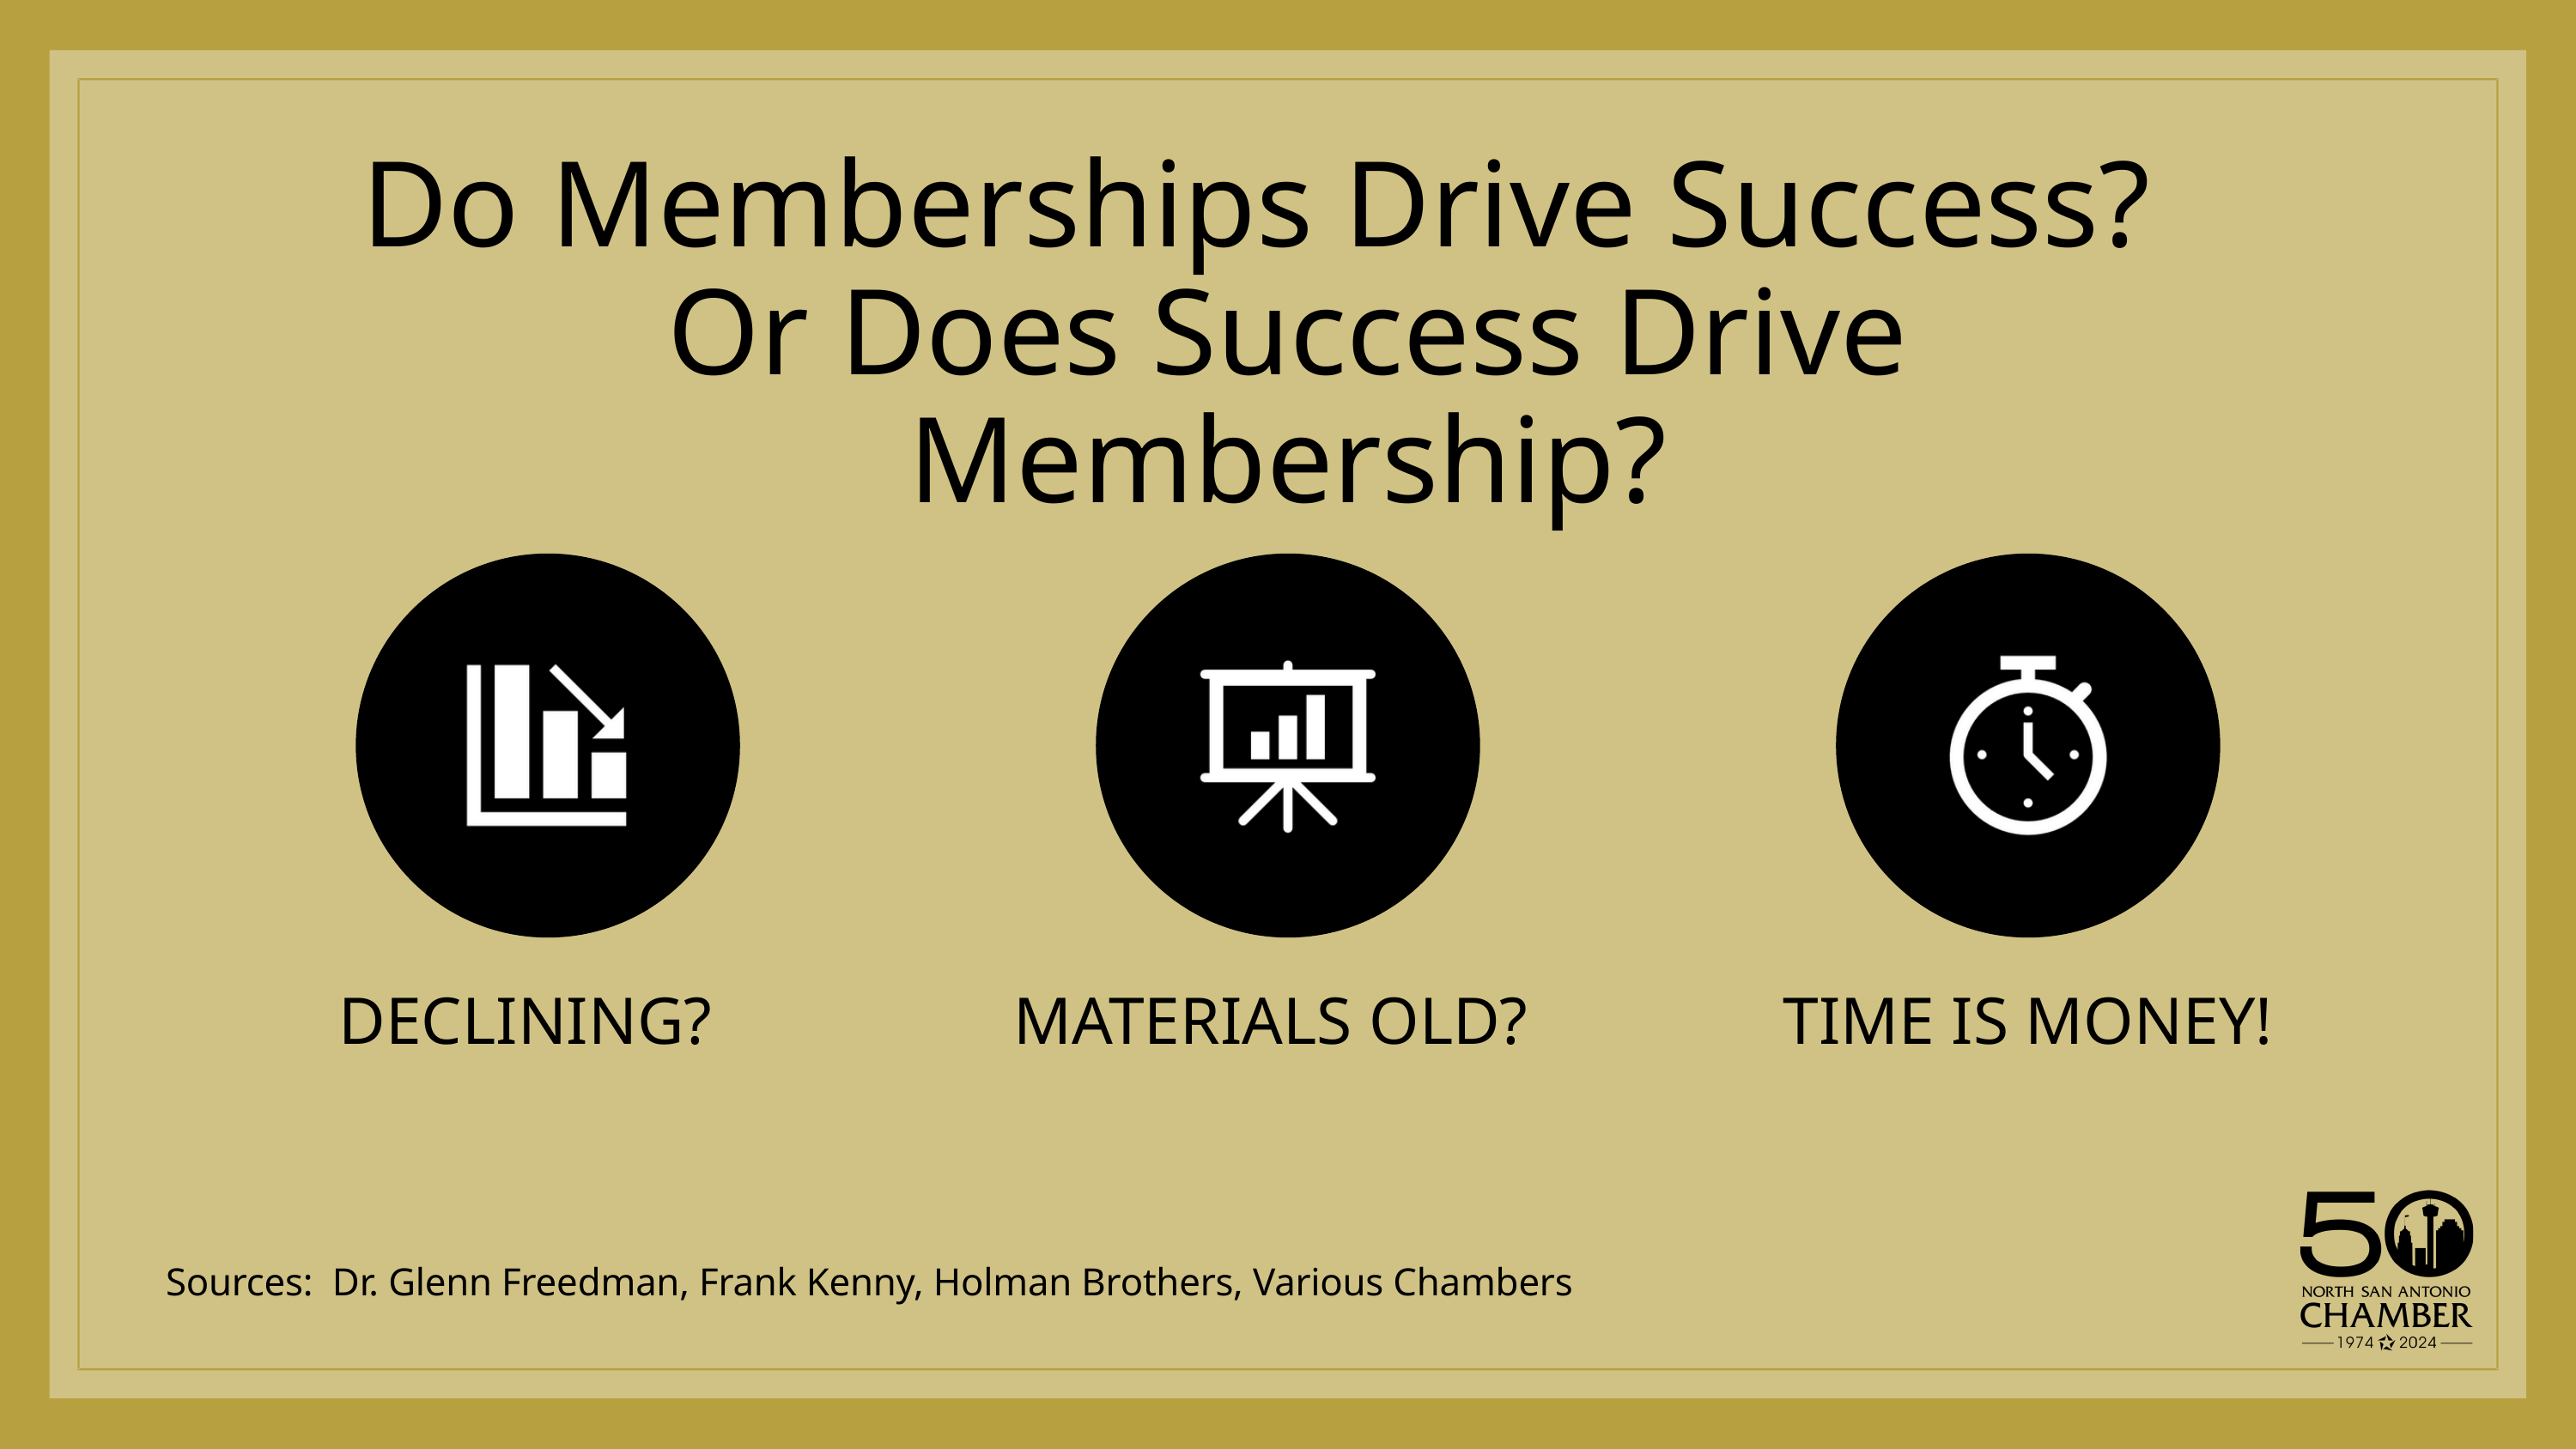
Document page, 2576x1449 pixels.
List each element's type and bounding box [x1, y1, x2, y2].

text_box [1917, 634, 2139, 857]
text_box [77, 77, 2499, 1371]
text_box [1095, 553, 1480, 938]
text_box [1177, 634, 1399, 857]
text_box [49, 50, 2527, 1399]
text_box [355, 553, 740, 938]
text_box [1835, 553, 2221, 938]
text_box [437, 634, 659, 857]
